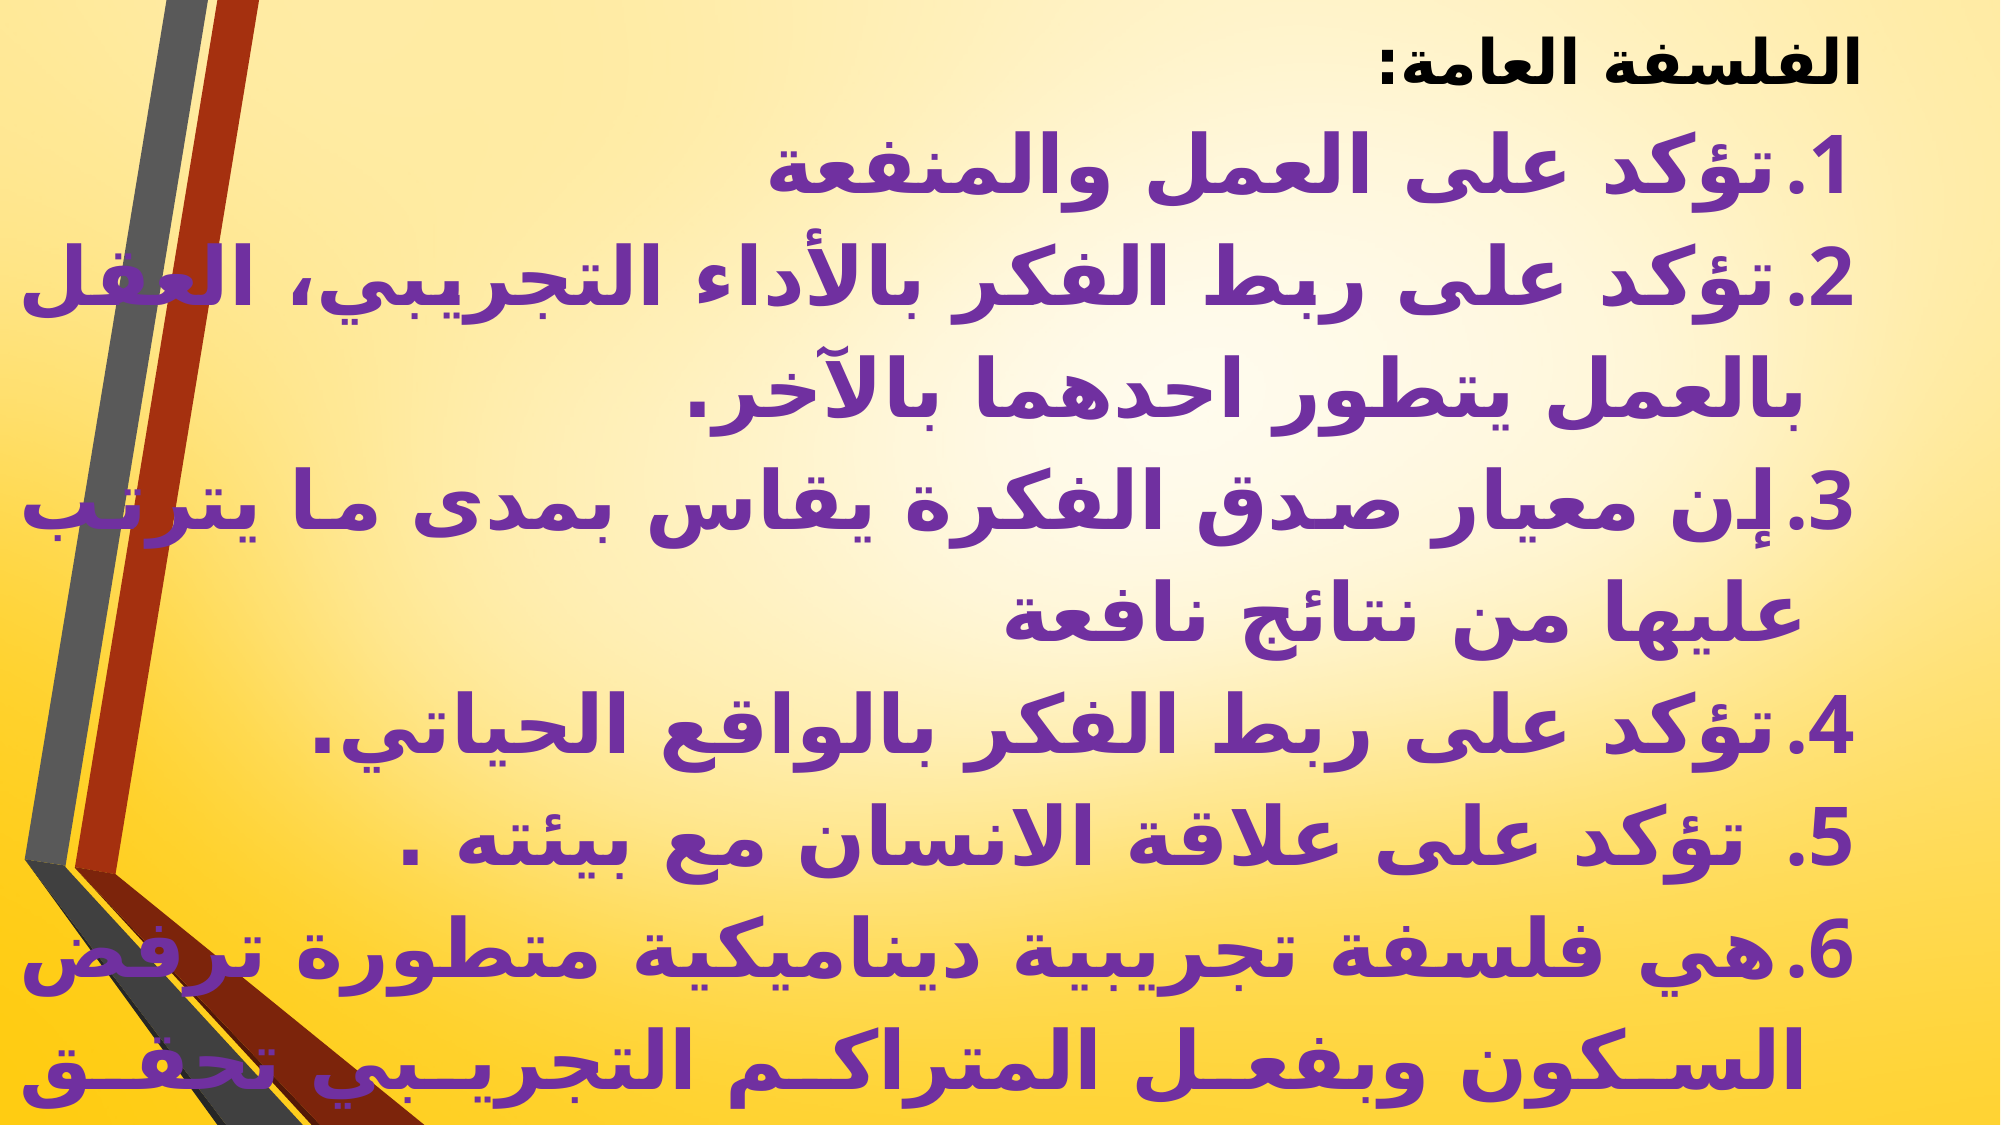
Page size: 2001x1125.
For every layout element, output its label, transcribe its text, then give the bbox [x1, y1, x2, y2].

text_box الفلسفة العامة: تؤكد على العمل والمنفعة تؤكد على ربط الفكر بالأداء التجريبي، العقل بالعمل يتطور احدهما بالآخر. إن معيار صدق الفكرة يقاس بمدى ما يترتب عليها من نتائج نافعة تؤكد على ربط الفكر بالواقع الحياتي. تؤكد على علاقة الانسان مع بيئته . هي فلسفة تجريبية ديناميكية متطورة ترفض السكون وبفعل المتراكم التجريبي تحقق الخبرة. رفض شطر الفكر الإنساني والحقيقة. [4, 3, 1880, 1125]
